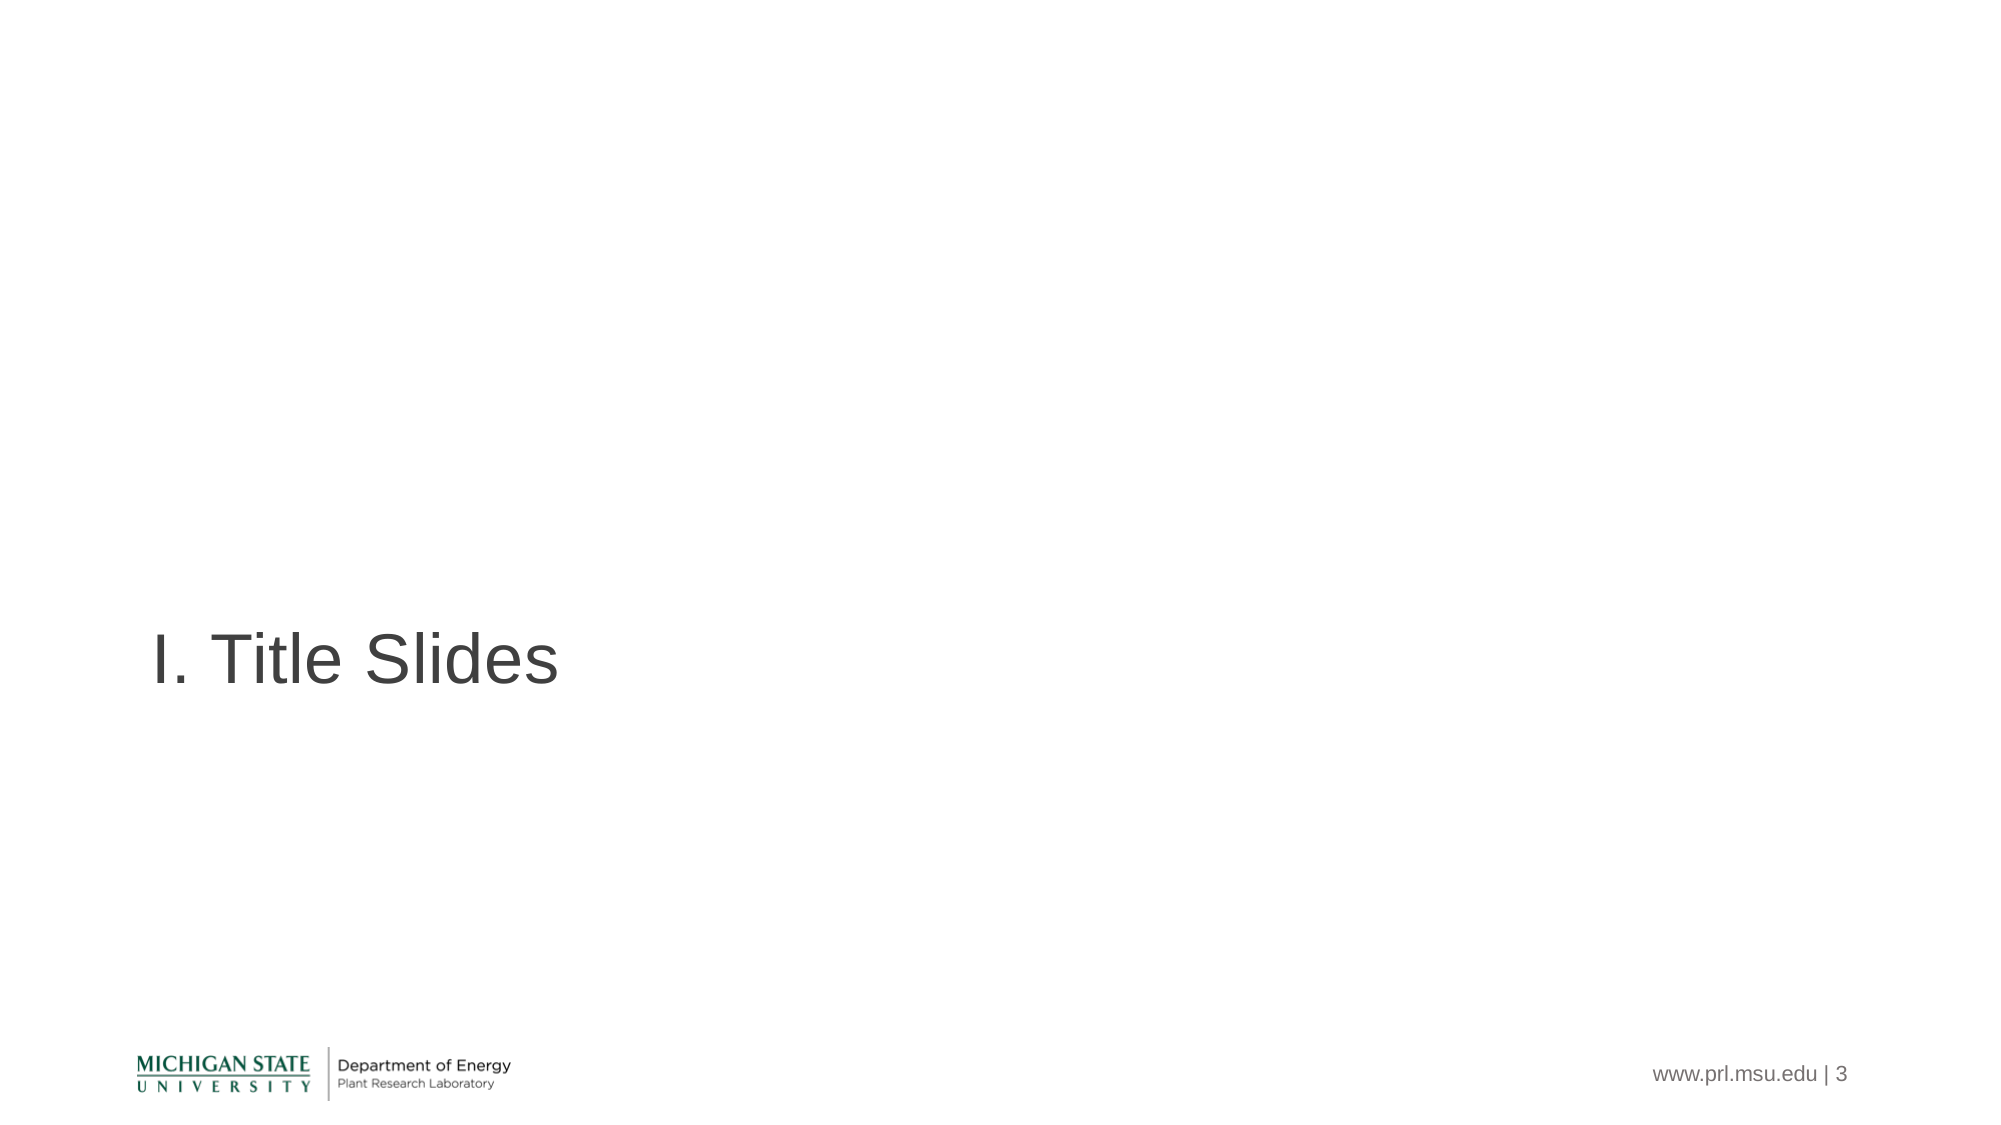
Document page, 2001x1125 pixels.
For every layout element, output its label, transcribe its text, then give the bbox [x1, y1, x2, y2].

title I. Title Slides [136, 238, 1862, 707]
picture [137, 1047, 511, 1101]
